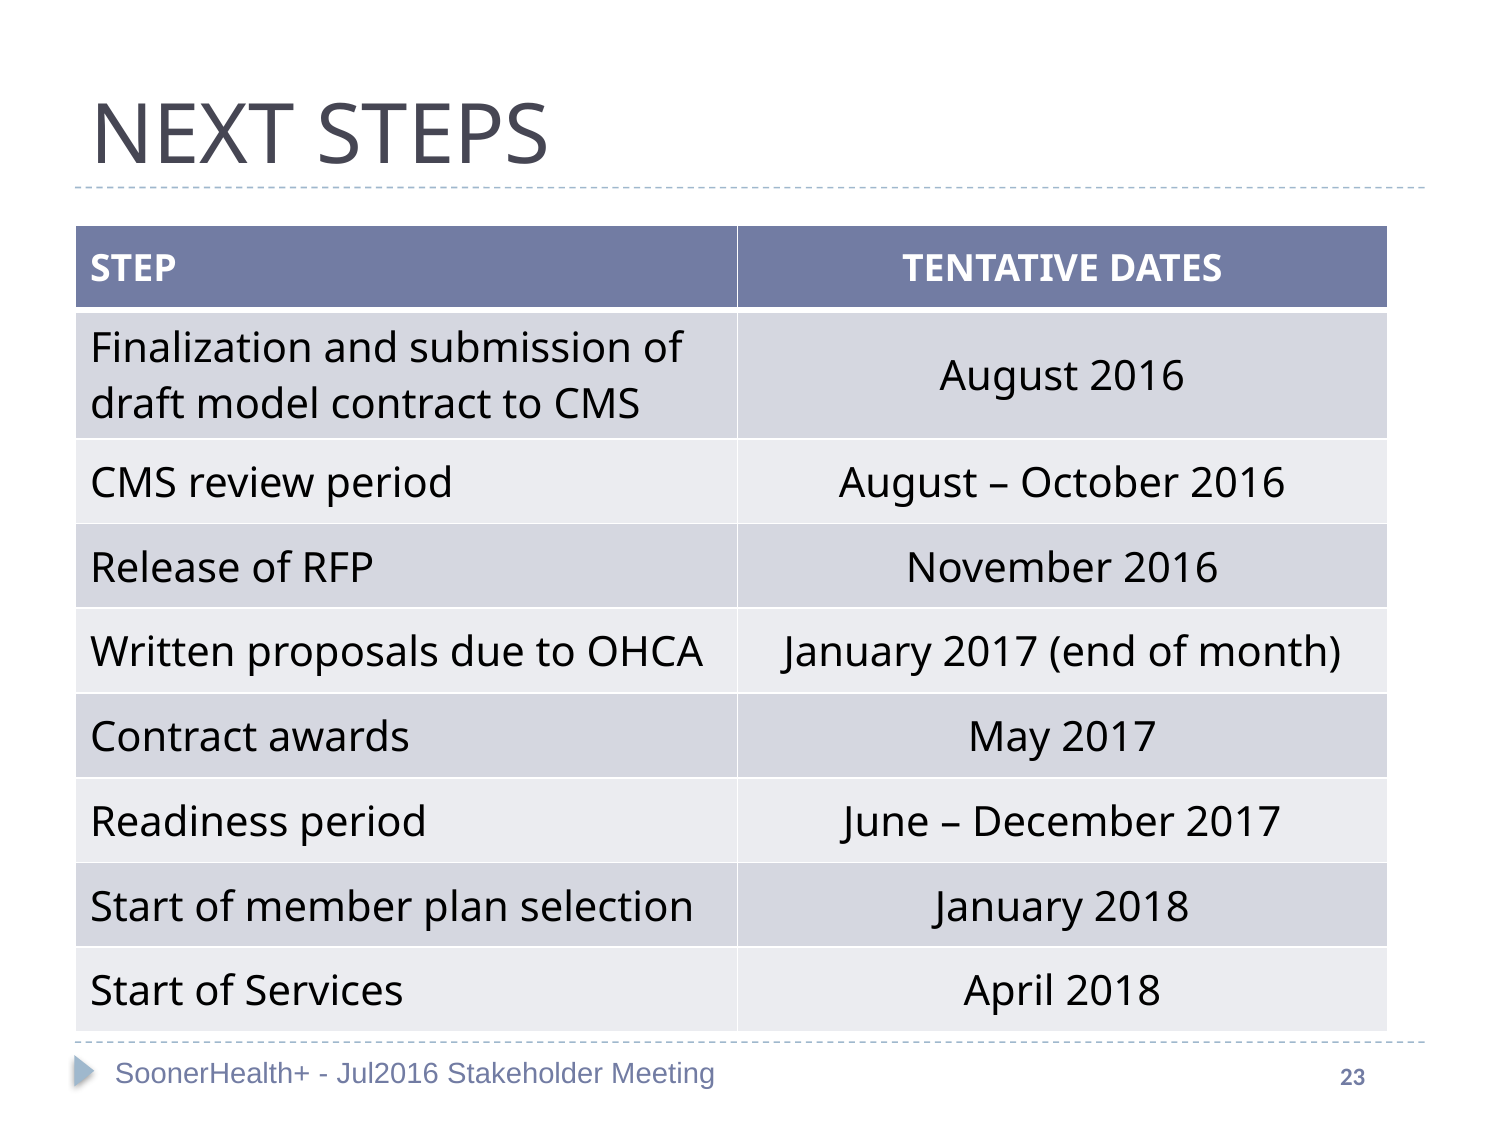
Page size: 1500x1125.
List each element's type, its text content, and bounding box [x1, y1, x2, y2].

table_cell January 2018 [738, 863, 1387, 946]
table_cell Contract awards [76, 694, 737, 777]
text_box NEXT STEPS [74, 24, 1425, 188]
list [56, 199, 1444, 1051]
table_cell August – October 2016 [738, 440, 1387, 523]
table_cell Written proposals due to OHCA [76, 609, 737, 692]
table_cell Start of Services [76, 948, 737, 1031]
table_cell Readiness period [76, 779, 737, 862]
slide_number 23 [1325, 1052, 1413, 1113]
table_cell January 2017 (end of month) [738, 609, 1387, 692]
table_cell June – December 2017 [738, 779, 1387, 862]
table_cell May 2017 [738, 694, 1387, 777]
table_header TENTATIVE DATES [738, 226, 1387, 307]
table_cell CMS review period [76, 440, 737, 523]
table_cell Finalization and submission of draft model contract to CMS [76, 313, 737, 438]
footer SoonerHealth+ - Jul2016 Stakeholder Meeting [99, 1046, 938, 1125]
table_cell Start of member plan selection [76, 863, 737, 946]
table_cell August 2016 [738, 313, 1387, 438]
table_cell April 2018 [738, 948, 1387, 1031]
table_header STEP [76, 226, 737, 307]
table_cell Release of RFP [76, 524, 737, 607]
table_cell November 2016 [738, 524, 1387, 607]
